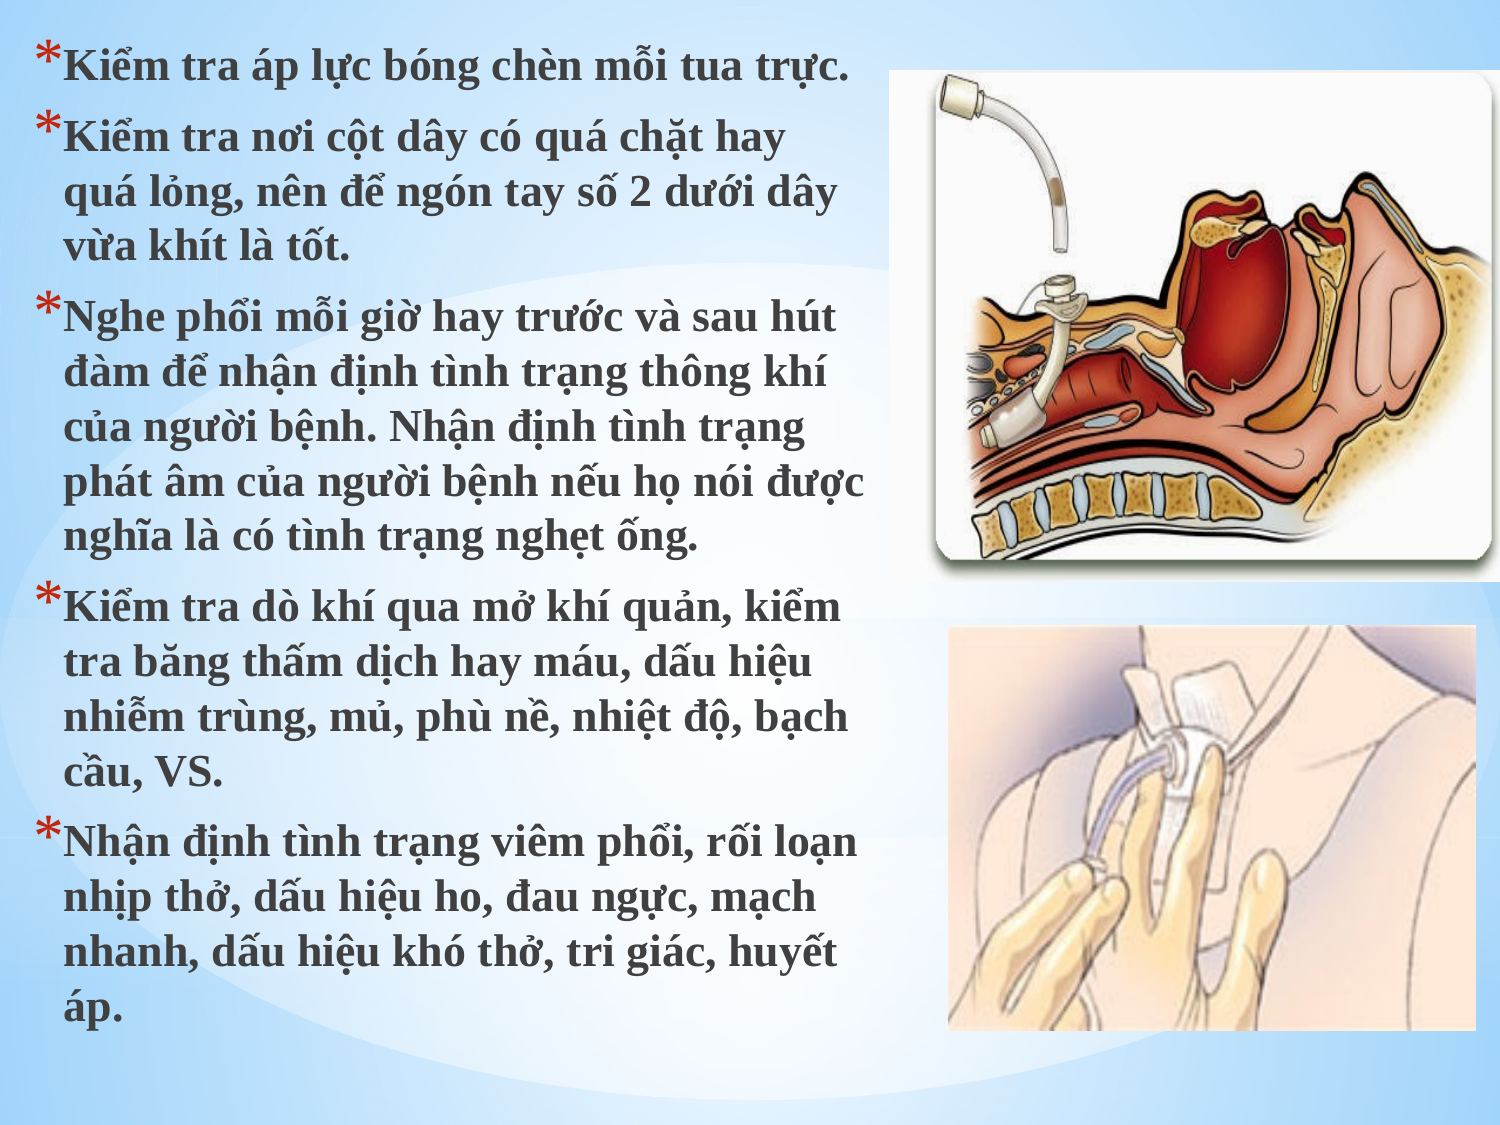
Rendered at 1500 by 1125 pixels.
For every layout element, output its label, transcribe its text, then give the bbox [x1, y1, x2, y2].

list Kiểm tra áp lực bóng chèn mỗi tua trực. Kiểm tra nơi cột dây có quá chặt hay quá lỏng, nên để ngón tay số 2 dưới dây vừa khít là tốt. Nghe phổi mỗi giờ hay trước và sau hút đàm để nhận định tình trạng thông khí của người bệnh. Nhận định tình trạng phát âm của người bệnh nếu họ nói được nghĩa là có tình trạng nghẹt ống. Kiểm tra dò khí qua mở khí quản, kiểm tra băng thấm dịch hay máu, dấu hiệu nhiễm trùng, mủ, phù nề, nhiệt độ, bạch cầu, VS. Nhận định tình trạng viêm phổi, rối loạn nhịp thở, dấu hiệu ho, đau ngực, mạch nhanh, dấu hiệu khó thở, tri giác, huyết áp. [11, 27, 881, 1125]
picture [948, 625, 1477, 1032]
picture [889, 70, 1500, 582]
